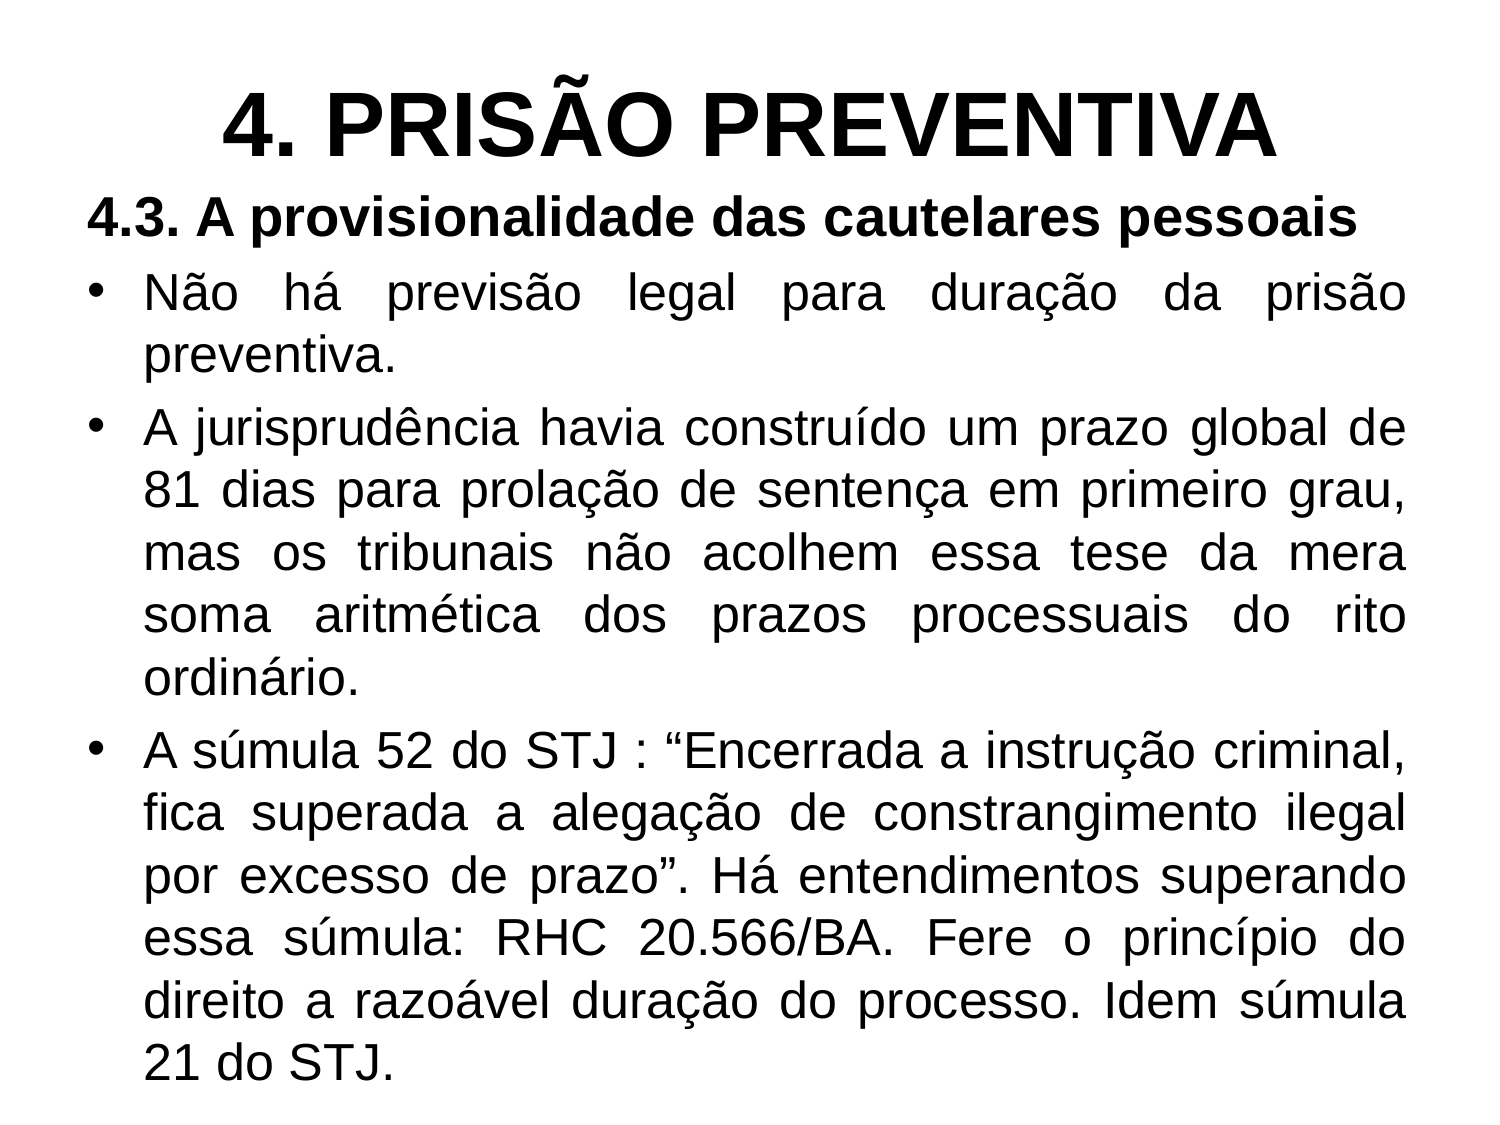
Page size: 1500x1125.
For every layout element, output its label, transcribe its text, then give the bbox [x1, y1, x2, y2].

title 4. PRISÃO PREVENTIVA [76, 42, 1427, 198]
list 4.3. A provisionalidade das cautelares pessoais Não há previsão legal para duração da prisão preventiva. A jurisprudência havia construído um prazo global de 81 dias para prolação de sentença em primeiro grau, mas os tribunais não acolhem essa tese da mera soma aritmética dos prazos processuais do rito ordinário. A súmula 52 do STJ : “Encerrada a instrução criminal, fica superada a alegação de constrangimento ilegal por excesso de prazo”. Há entendimentos superando essa súmula: RHC 20.566/BA. Fere o princípio do direito a razoável duração do processo. Idem súmula 21 do STJ. [72, 172, 1423, 1010]
